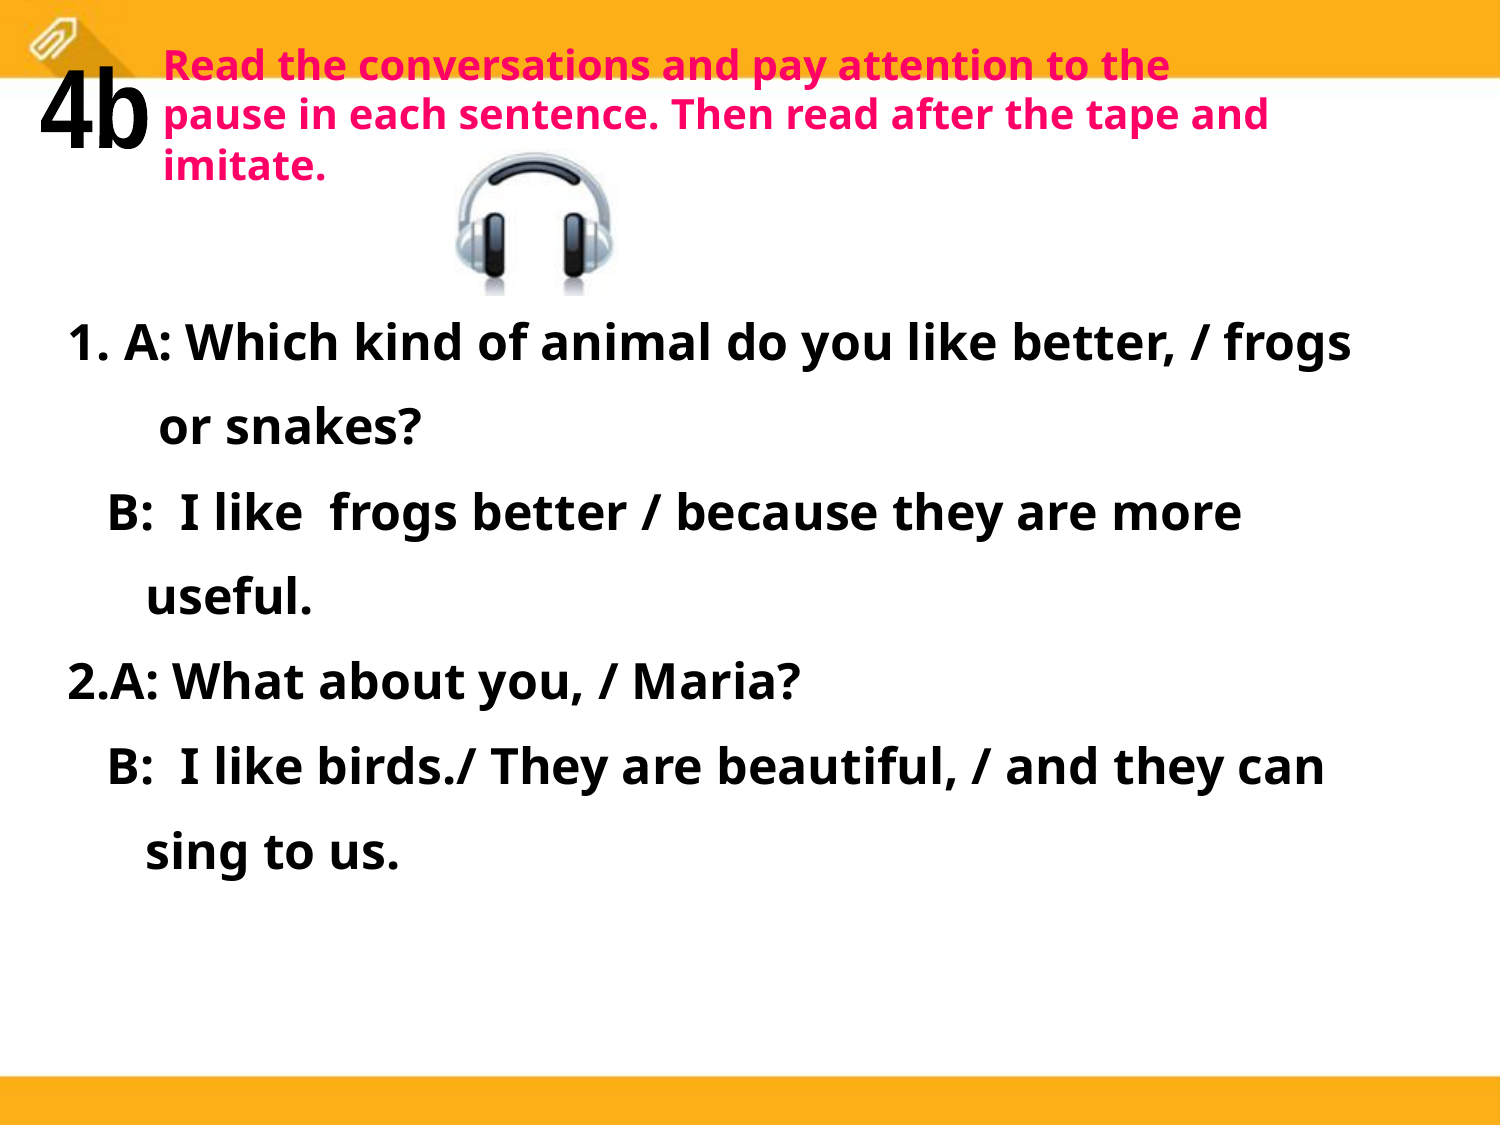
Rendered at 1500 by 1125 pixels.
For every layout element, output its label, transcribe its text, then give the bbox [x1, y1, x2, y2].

text_box Read the conversations and pay attention to the pause in each sentence. Then read after the tape and imitate. [147, 31, 1306, 196]
picture [0, 0, 1500, 1125]
text_box A: Which kind of animal do you like better, / frogs or snakes? B: I like frogs better / because they are more useful. 2.A: What about you, / Maria? B: I like birds./ They are beautiful, / and they can sing to us. [53, 302, 1471, 888]
